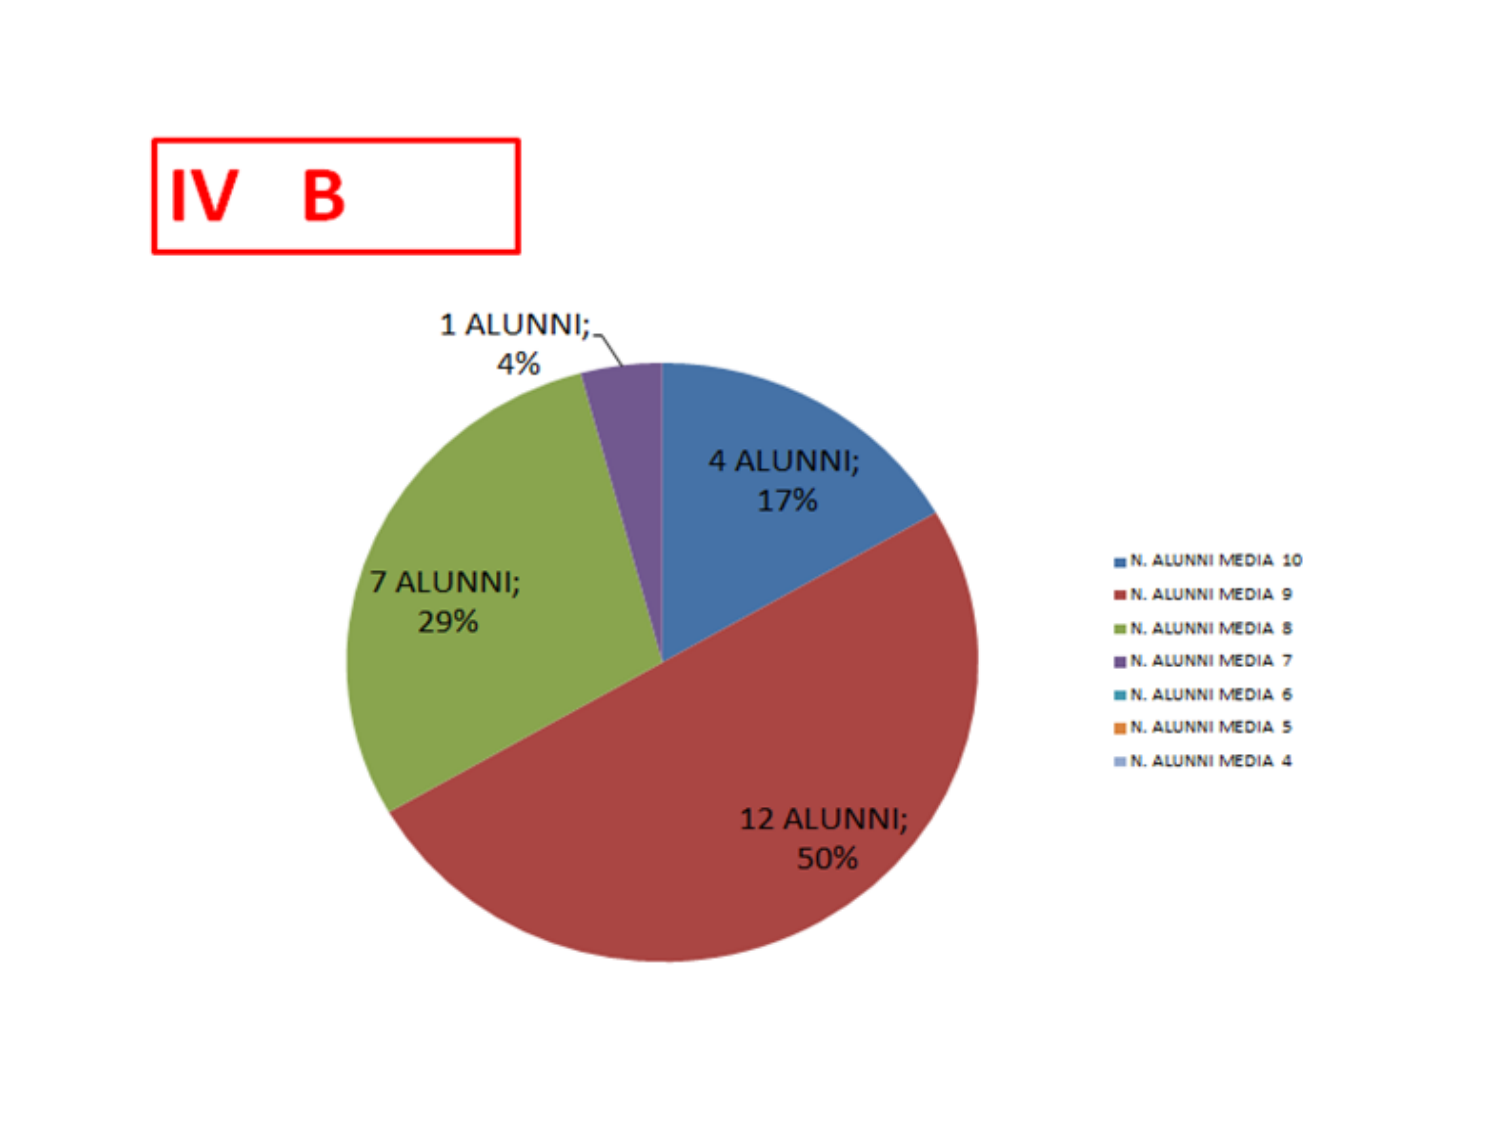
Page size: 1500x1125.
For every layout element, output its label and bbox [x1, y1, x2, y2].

picture [111, 113, 1341, 1036]
